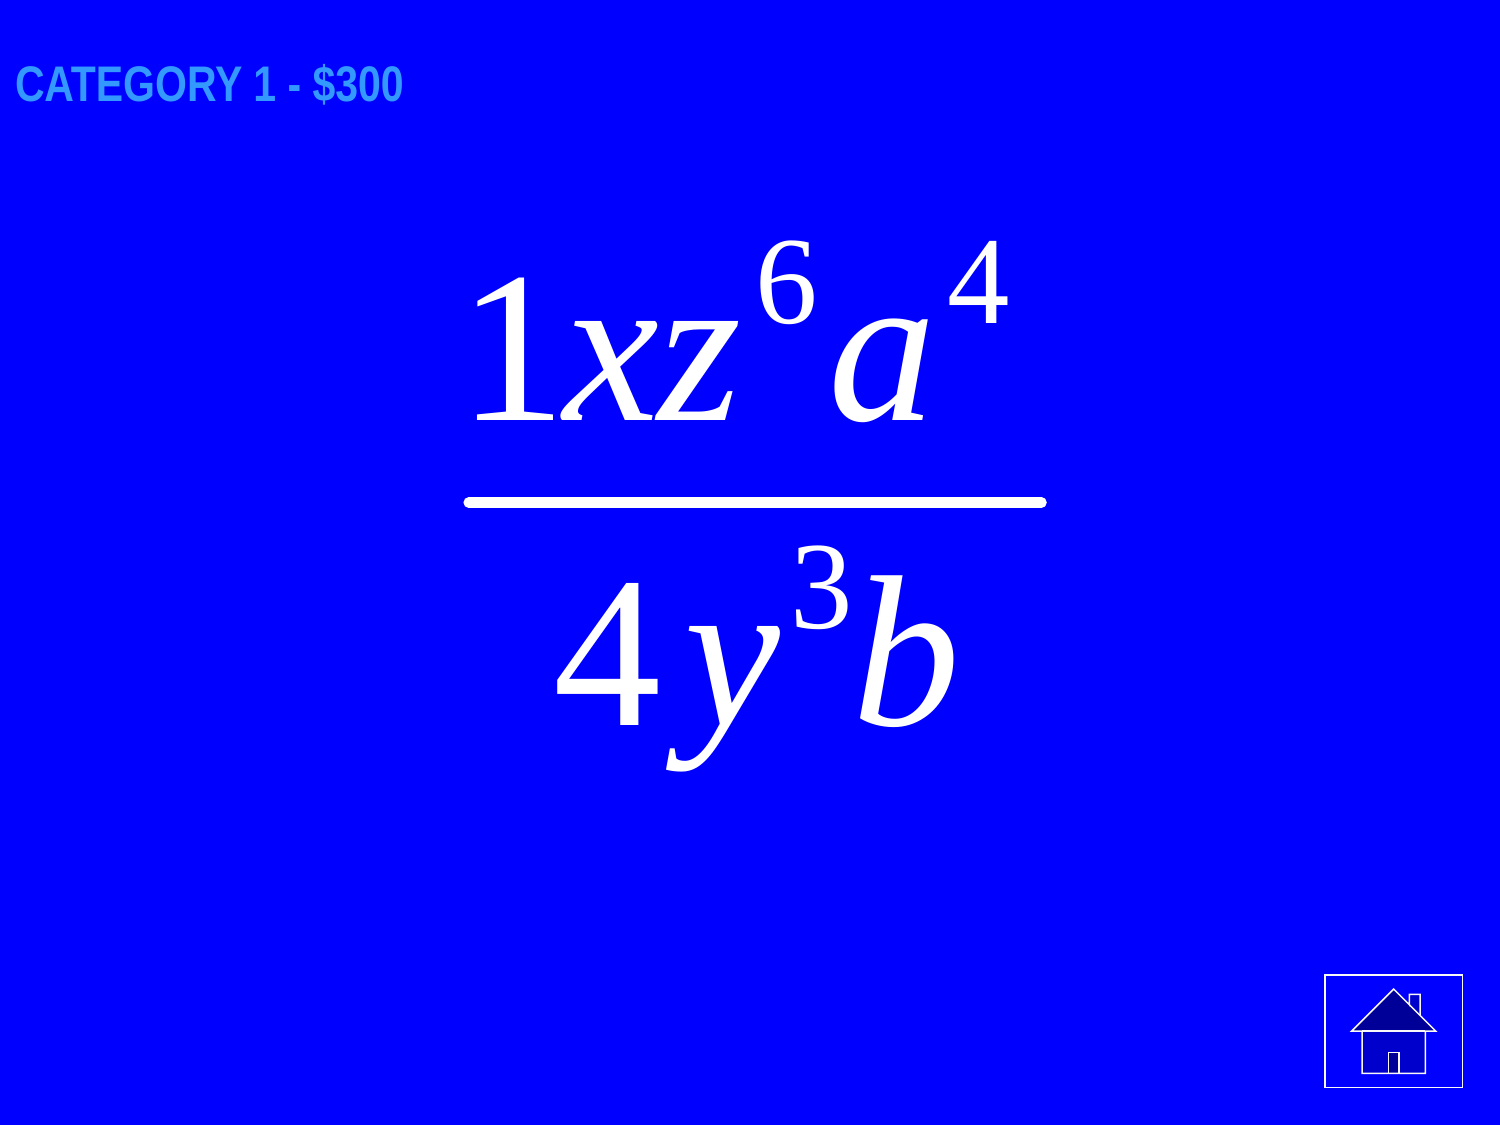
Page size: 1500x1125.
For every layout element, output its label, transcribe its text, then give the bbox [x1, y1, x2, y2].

text_box [1324, 975, 1463, 1088]
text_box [432, 178, 1081, 809]
title CATEGORY 1 - $300 [0, 37, 1276, 126]
